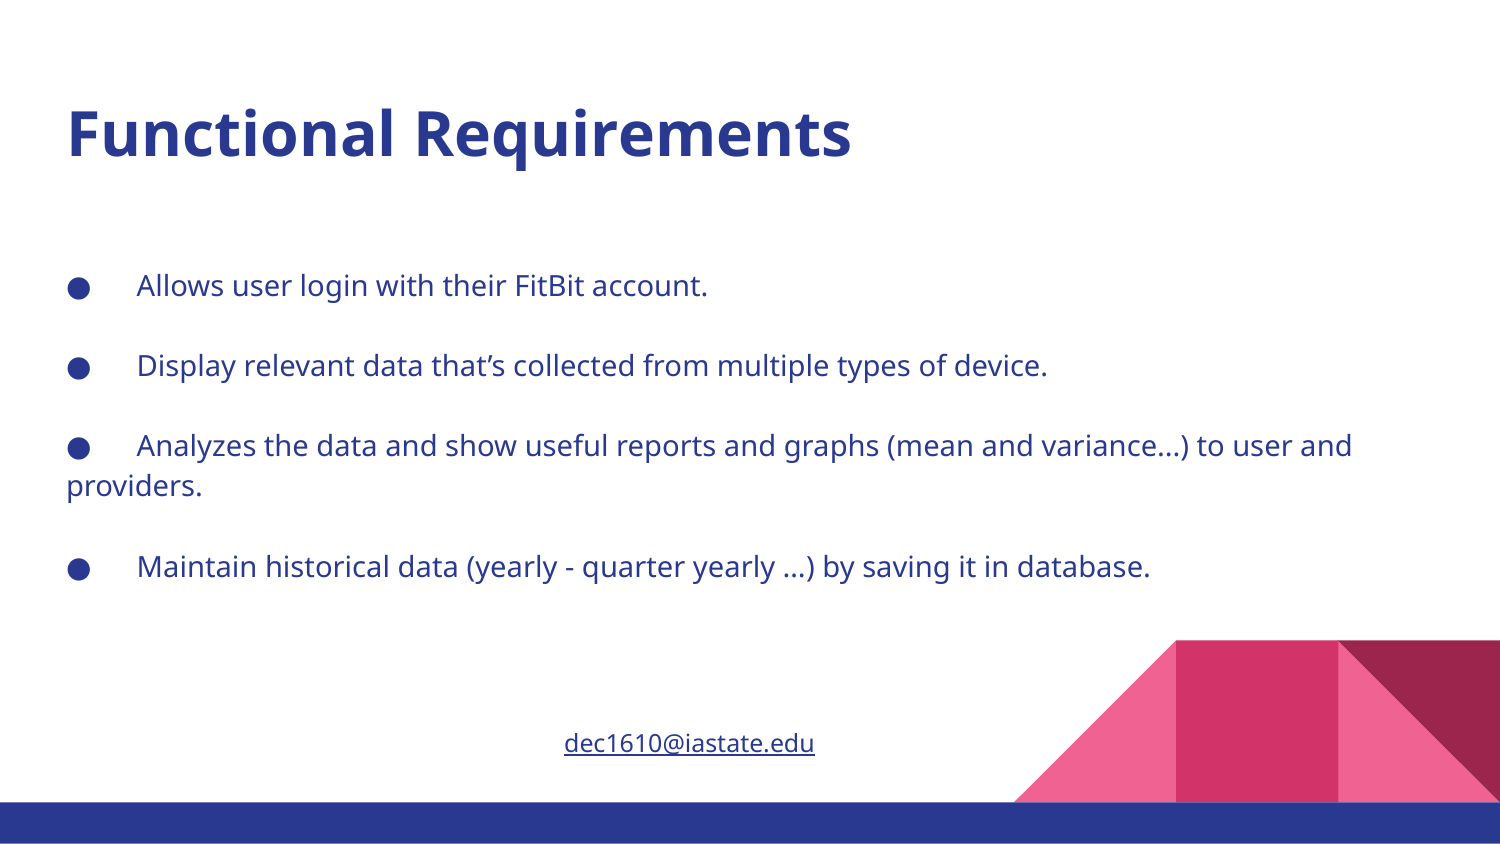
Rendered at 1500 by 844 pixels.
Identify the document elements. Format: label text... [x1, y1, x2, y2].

title Functional Requirements [51, 67, 1449, 167]
list ● Allows user login with their FitBit account. ● Display relevant data that’s collected from multiple types of device. ● Analyzes the data and show useful reports and graphs (mean and variance...) to user and providers. ● Maintain historical data (yearly - quarter yearly …) by saving it in database. [51, 201, 1449, 750]
text_box dec1610@iastate.edu [443, 691, 936, 784]
